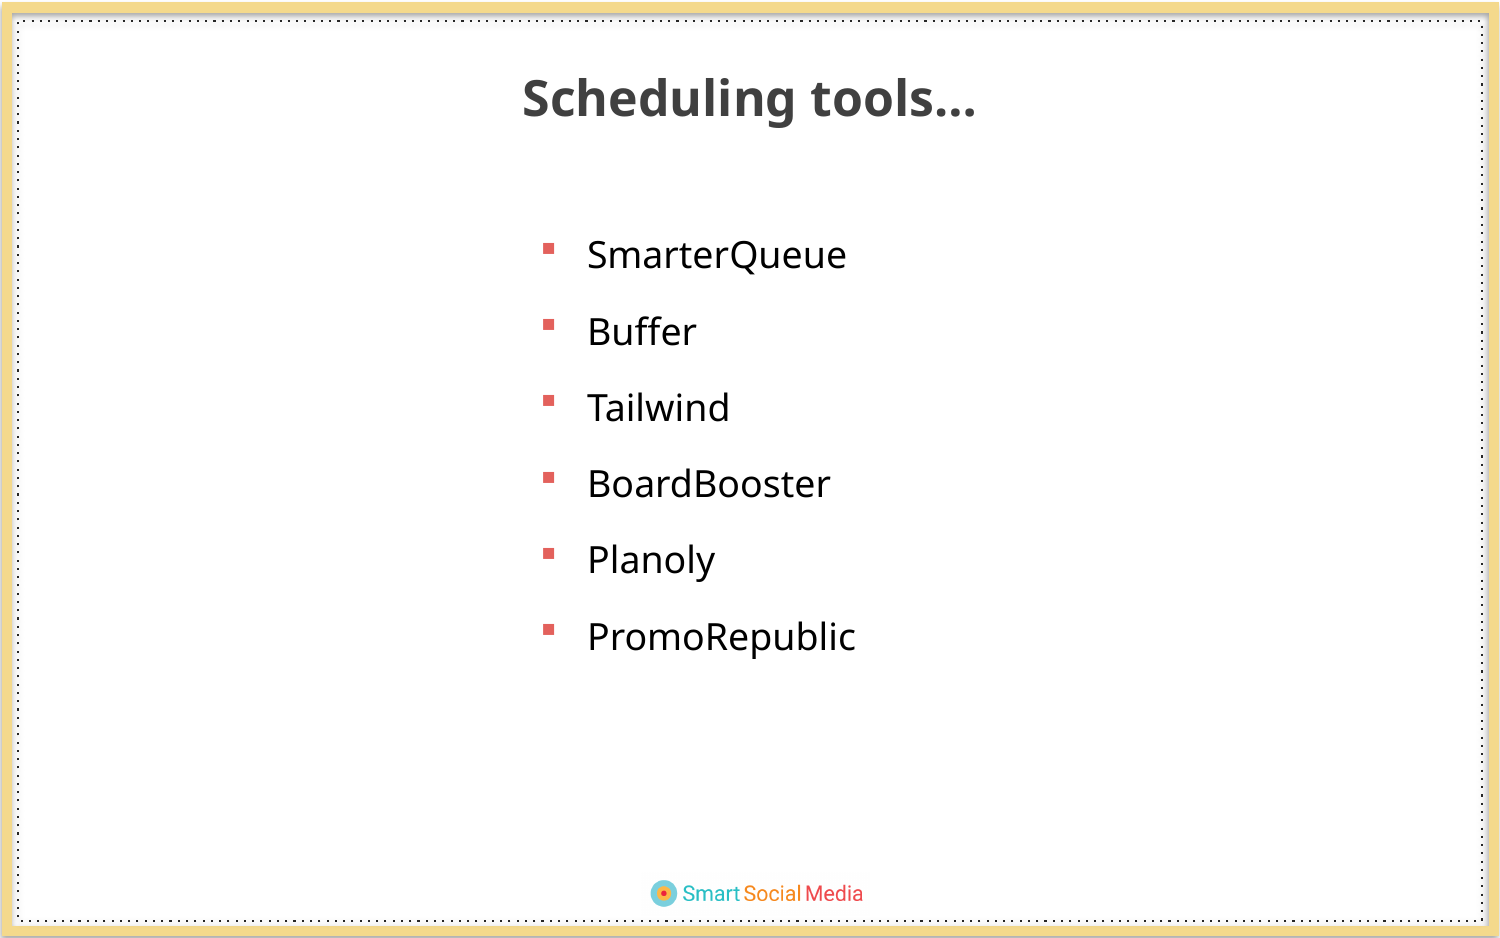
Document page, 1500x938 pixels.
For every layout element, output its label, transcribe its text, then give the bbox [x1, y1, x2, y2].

text_box Scheduling tools… [57, 58, 1443, 134]
text_box SmarterQueue Buffer Tailwind BoardBooster Planoly PromoRepublic [525, 223, 916, 665]
picture [641, 872, 870, 916]
